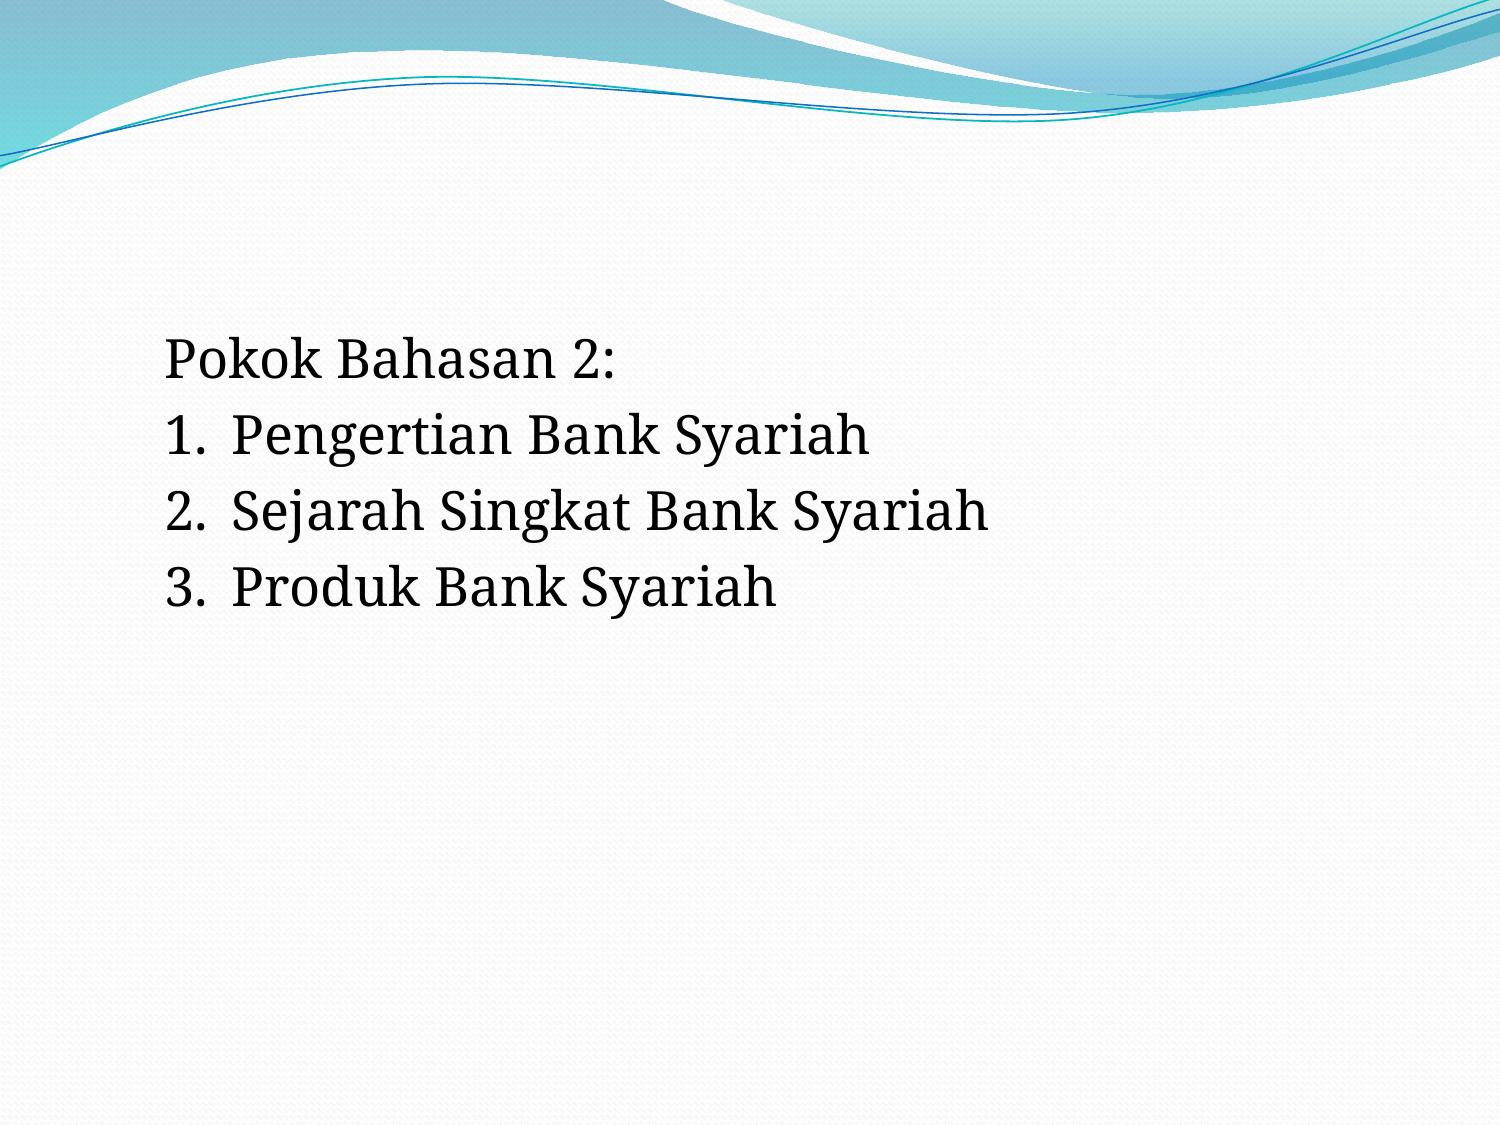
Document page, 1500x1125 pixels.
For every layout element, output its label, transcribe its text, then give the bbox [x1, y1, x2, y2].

list Pokok Bahasan 2: 1. Pengertian Bank Syariah 2. Sejarah Singkat Bank Syariah 3. Produk Bank Syariah [75, 317, 1425, 1038]
